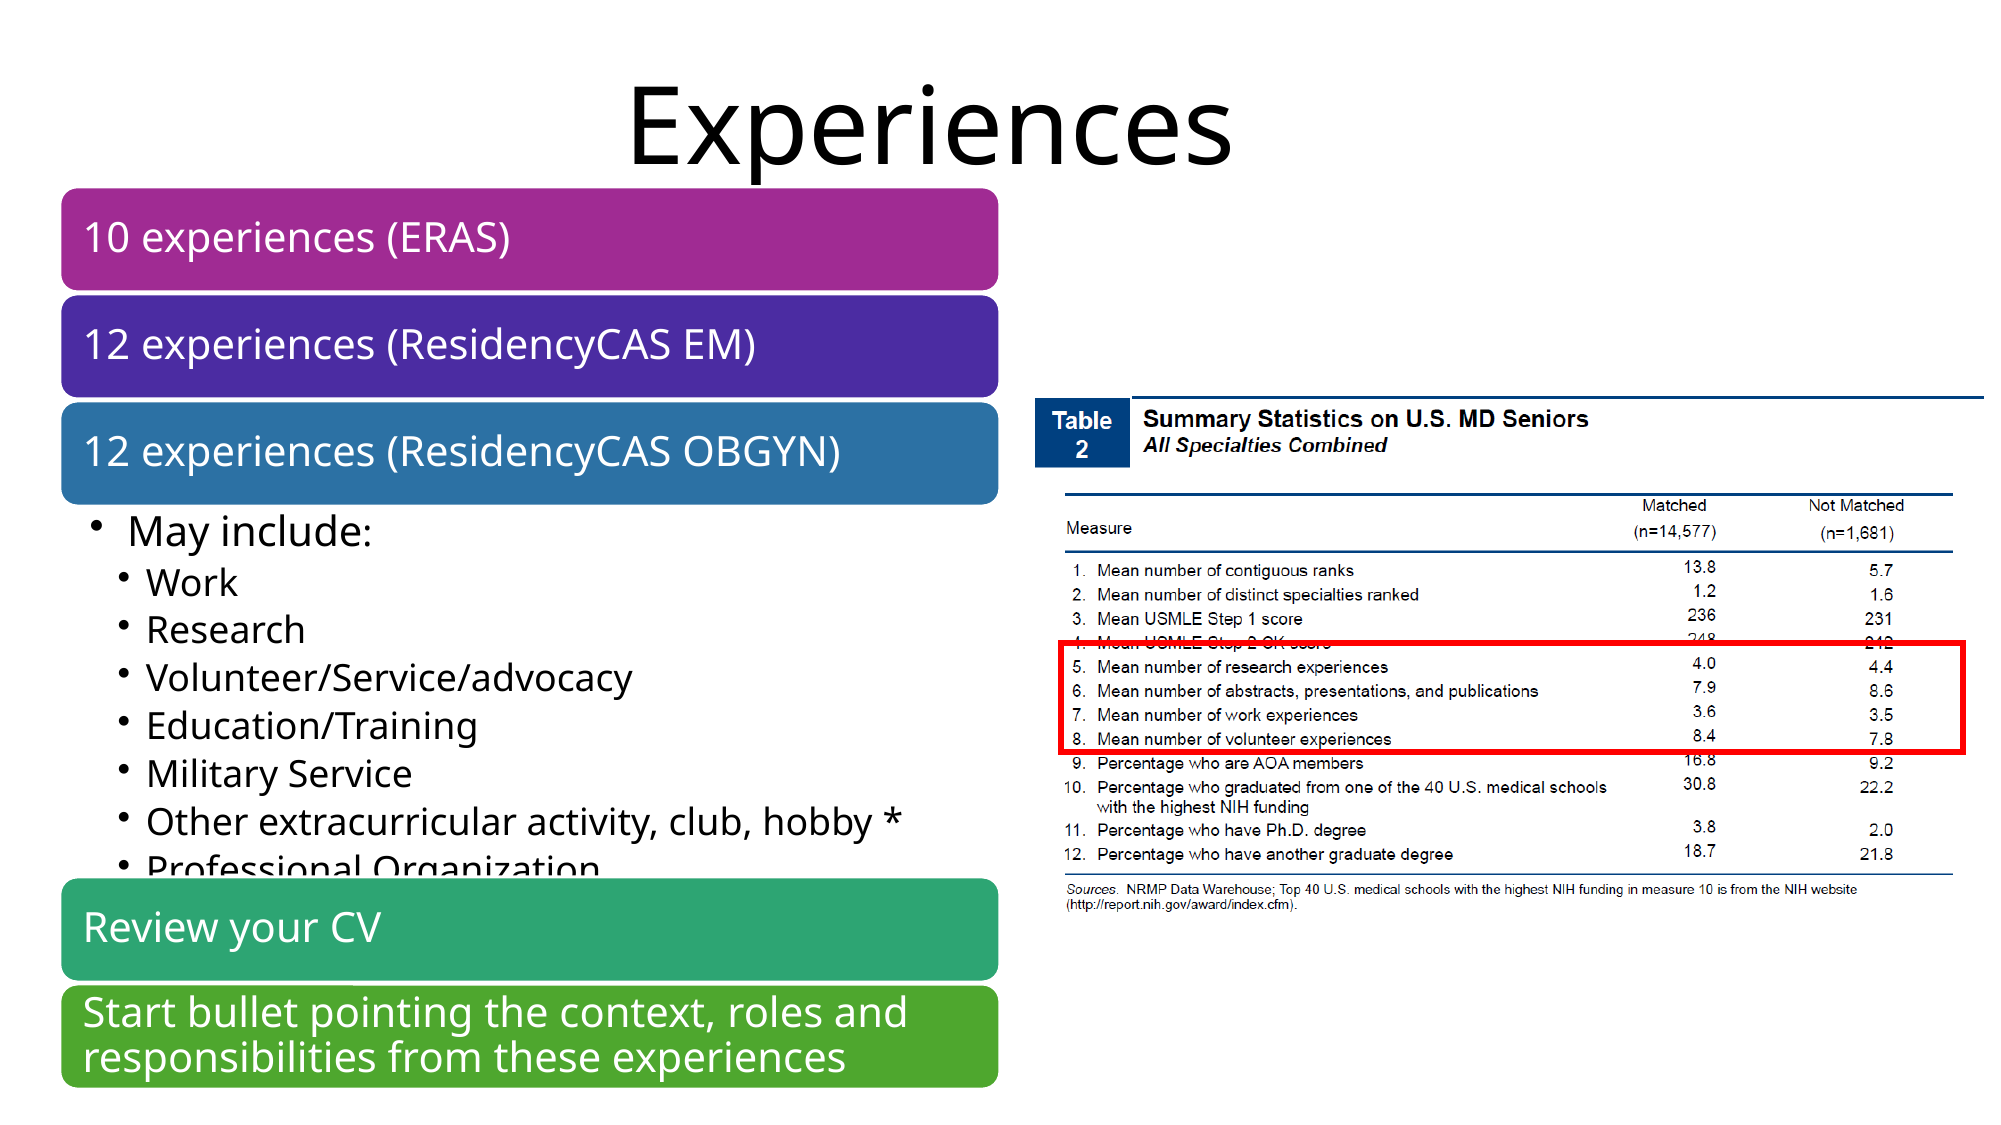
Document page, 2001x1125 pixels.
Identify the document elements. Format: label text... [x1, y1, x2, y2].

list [59, 185, 1001, 1091]
title Experiences [137, 36, 1863, 223]
picture [1018, 384, 1985, 916]
